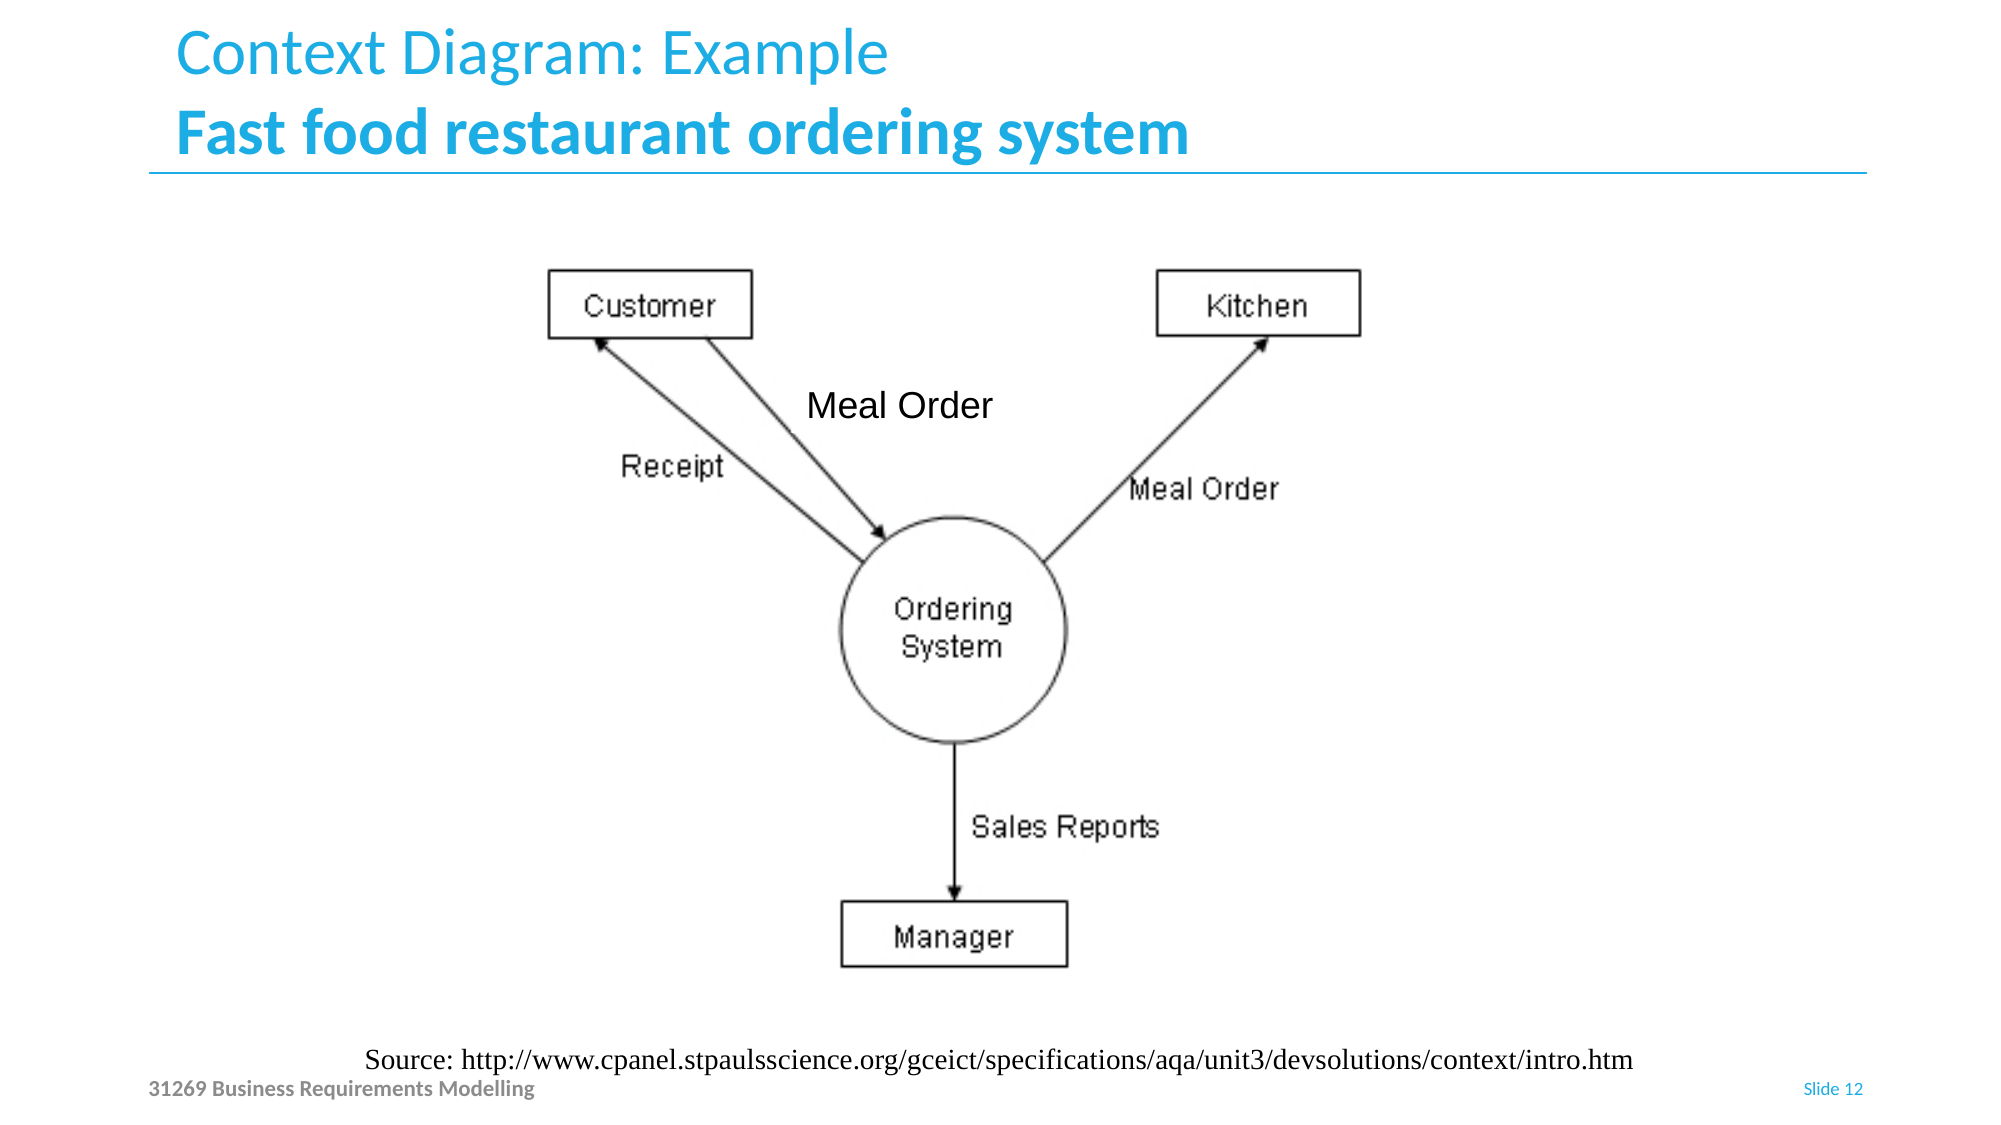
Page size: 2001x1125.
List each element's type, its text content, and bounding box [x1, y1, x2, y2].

title Context Diagram: Example Fast food restaurant ordering system [161, 0, 1745, 184]
picture [541, 260, 1373, 977]
text_box Source: http://www.cpanel.stpaulsscience.org/gceict/specifications/aqa/unit3/devsolutions/context/intro.htm [238, 1032, 1762, 1083]
slide_number Slide 12 [1740, 1057, 1879, 1118]
footer 31269 Business Requirements Modelling [133, 1057, 1145, 1118]
